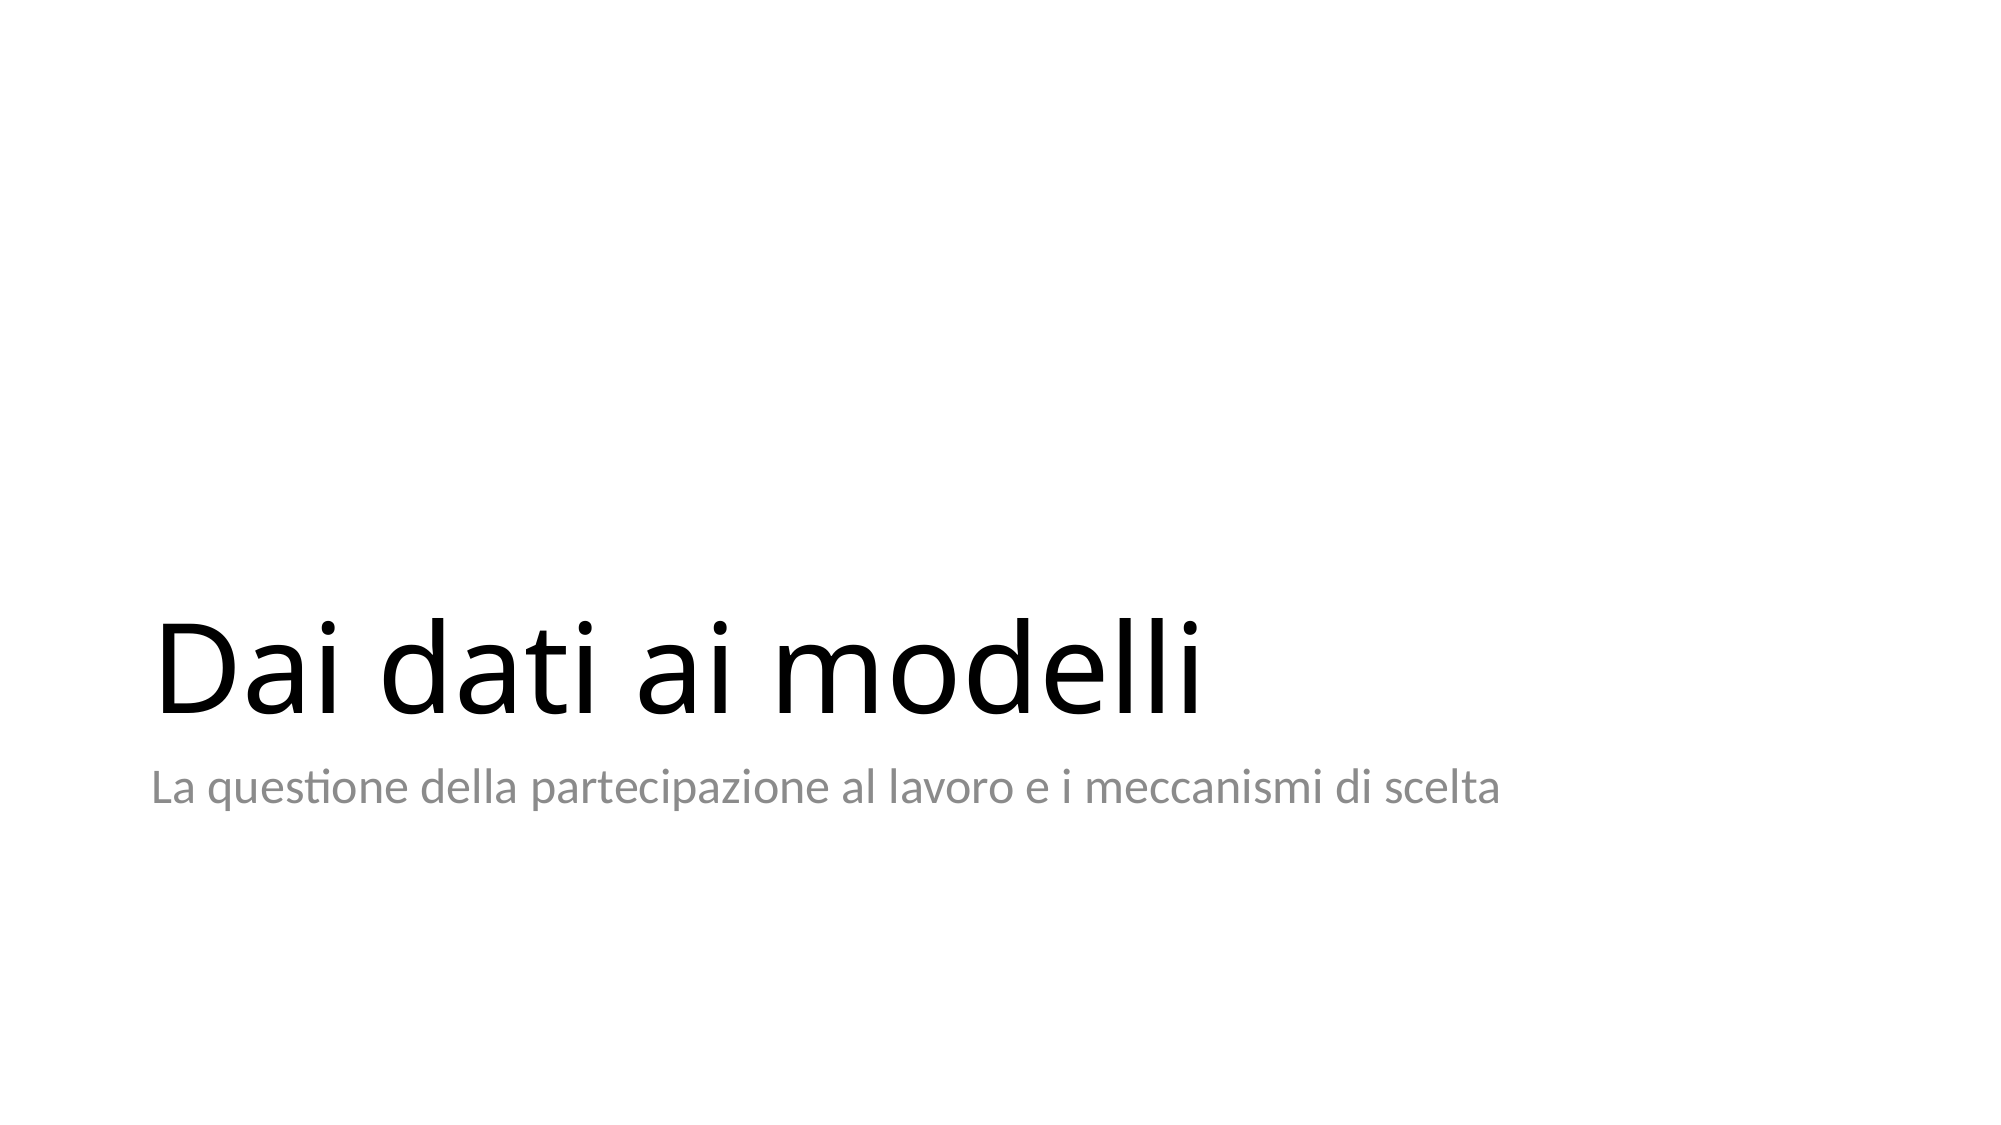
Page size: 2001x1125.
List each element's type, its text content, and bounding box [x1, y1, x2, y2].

title Dai dati ai modelli [136, 280, 1862, 749]
list La questione della partecipazione al lavoro e i meccanismi di scelta [136, 752, 1862, 999]
